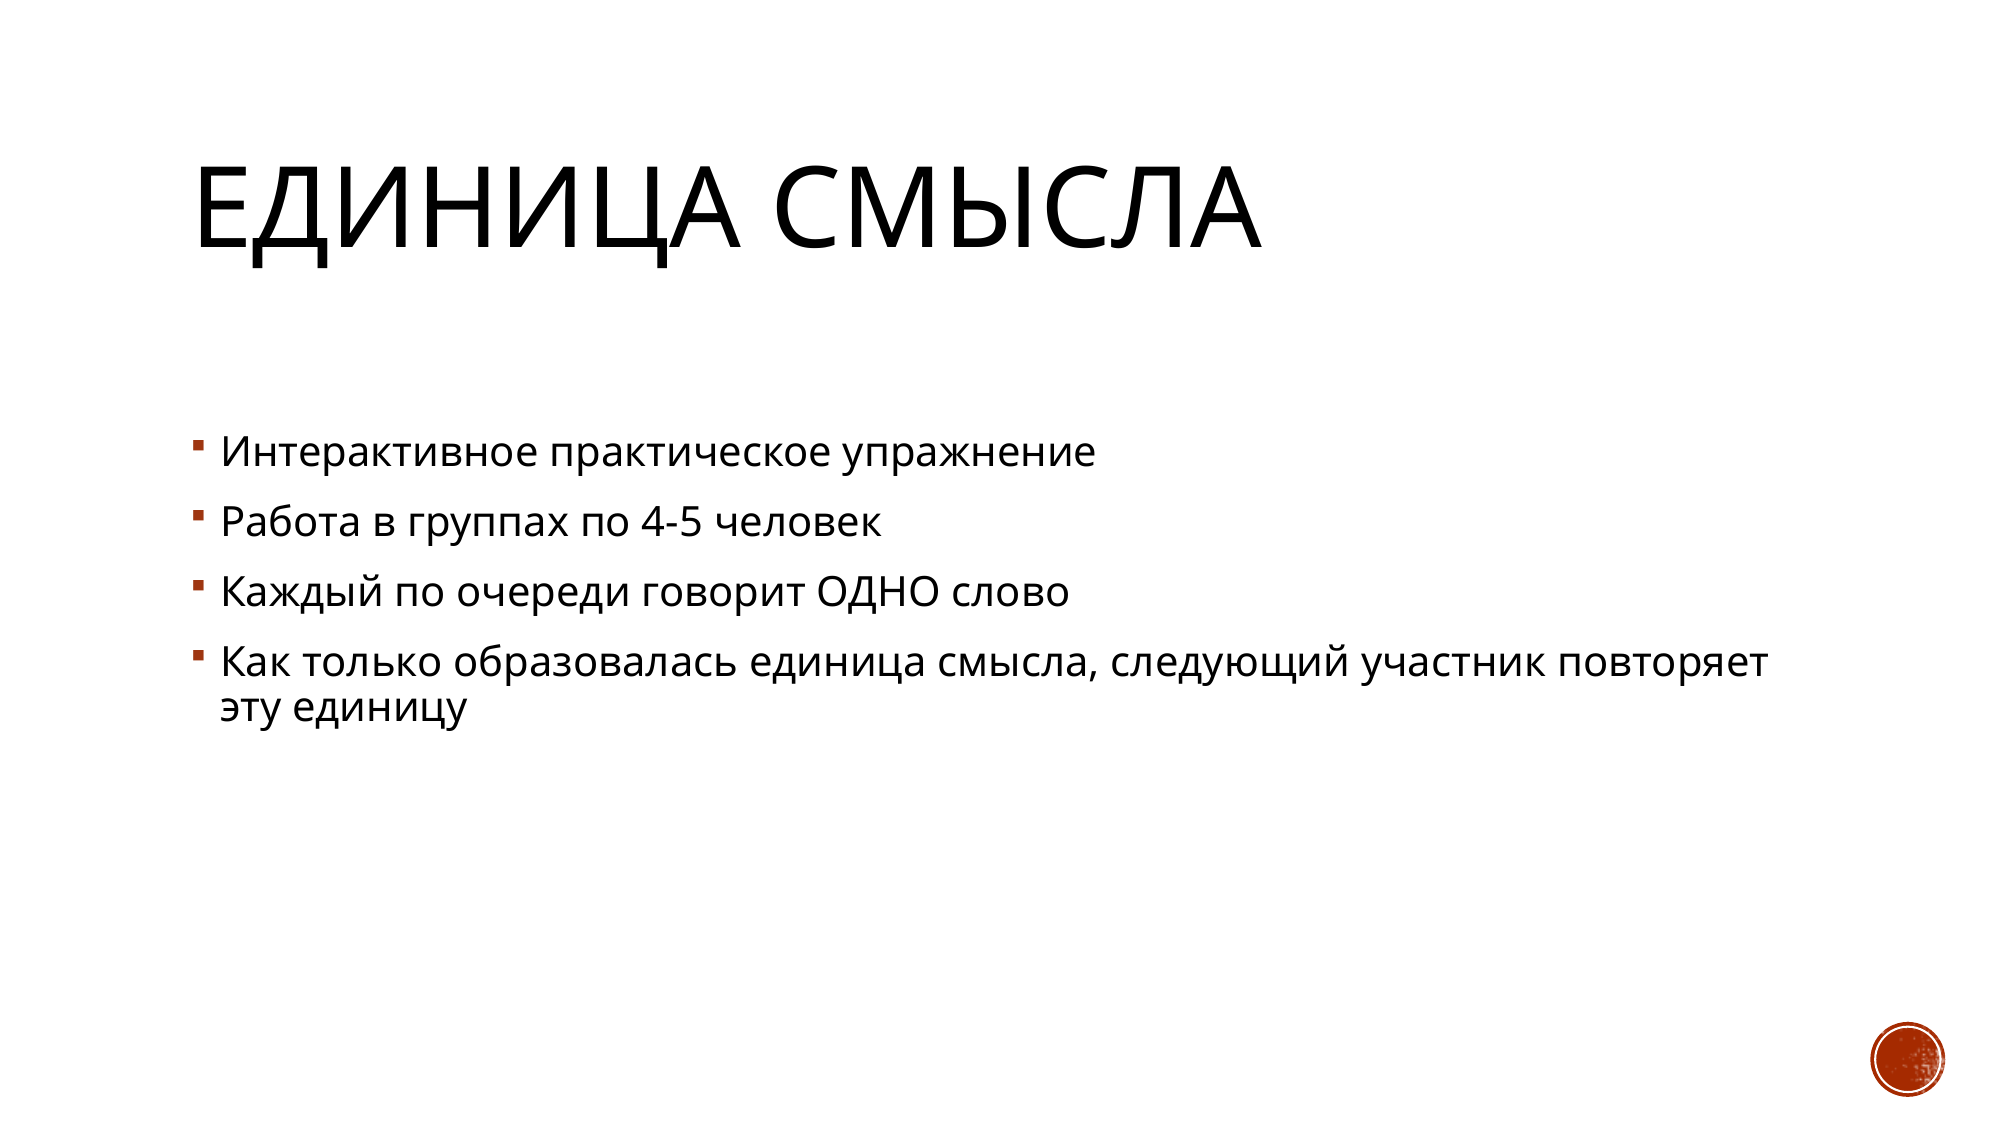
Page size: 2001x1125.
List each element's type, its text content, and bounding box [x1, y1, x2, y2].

text_box Единица смысла [175, 79, 1826, 344]
text_box Интерактивное практическое упражнение Работа в группах по 4-5 человек Каждый по очереди говорит ОДНО слово Как только образовалась единица смысла, следующий участник повторяет эту единицу [175, 348, 1826, 1013]
picture [1870, 1021, 1946, 1097]
